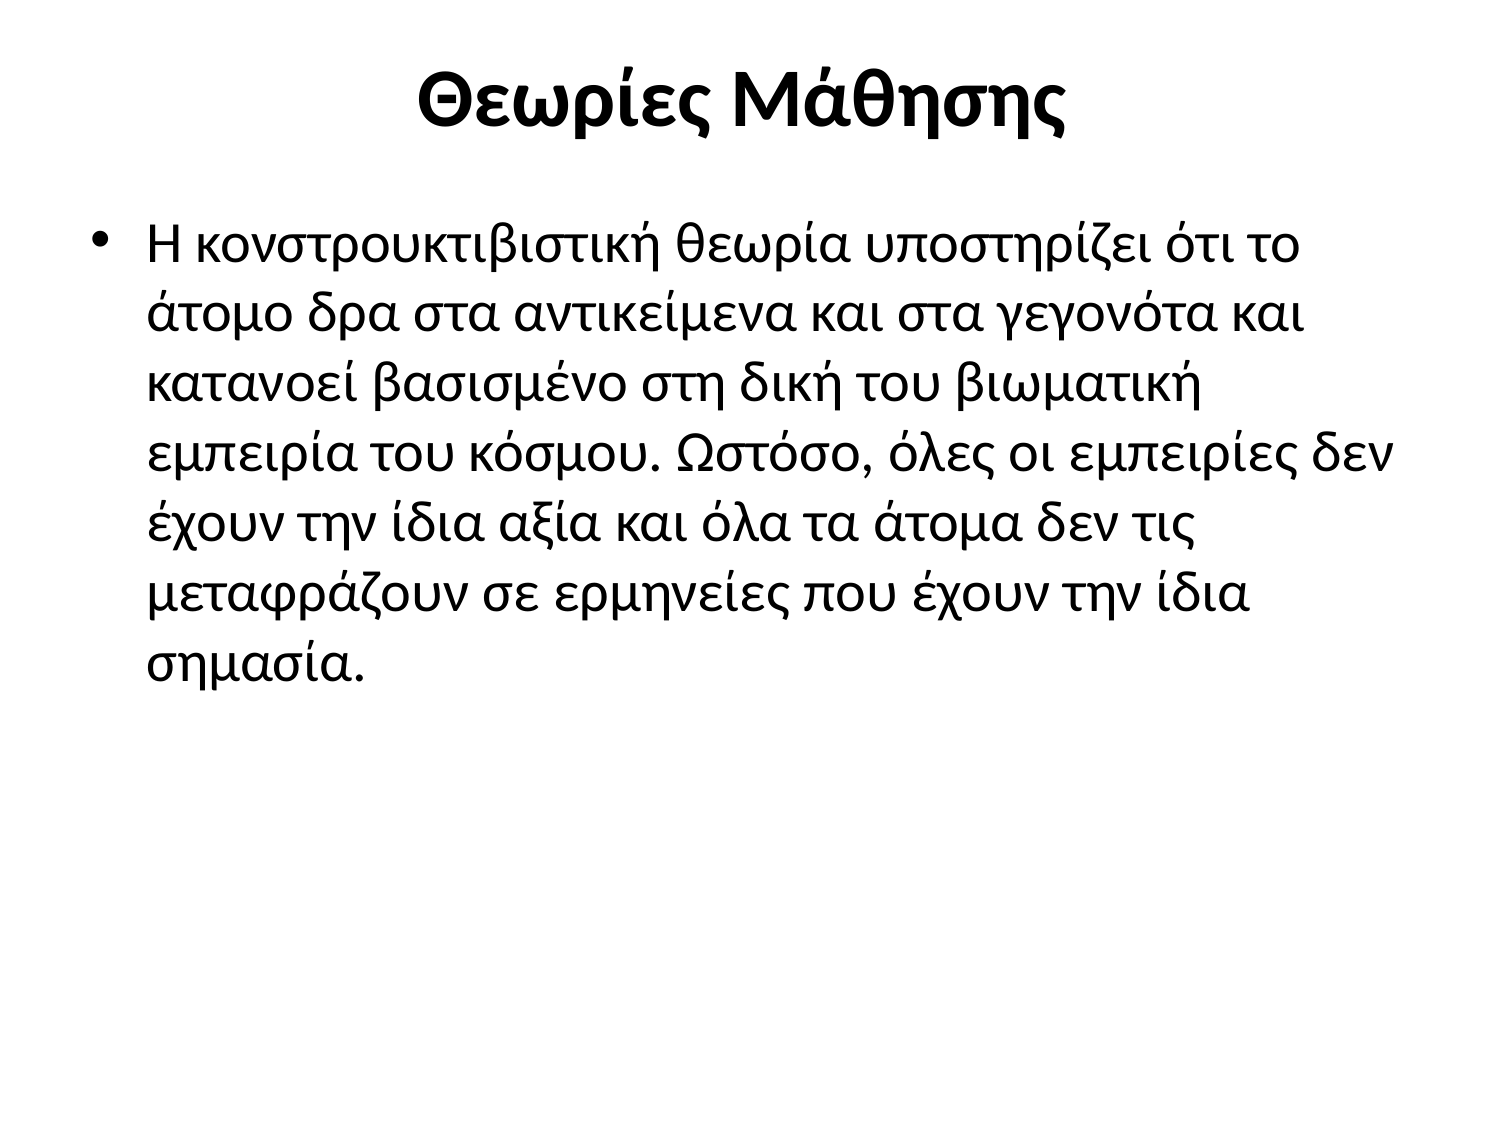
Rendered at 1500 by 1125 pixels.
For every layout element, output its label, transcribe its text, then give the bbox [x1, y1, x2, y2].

list Η κονστρουκτιβιστική θεωρία υποστηρίζει ότι το άτομο δρα στα αντικείμενα και στα γεγονότα και κατανοεί βασισμένο στη δική του βιωματική εμπειρία του κόσμου. Ωστόσο, όλες οι εμπειρίες δεν έχουν την ίδια αξία και όλα τα άτομα δεν τις μεταφράζουν σε ερμηνείες που έχουν την ίδια σημασία. [75, 196, 1425, 1024]
title Θεωρίες Μάθησης [76, 19, 1427, 169]
